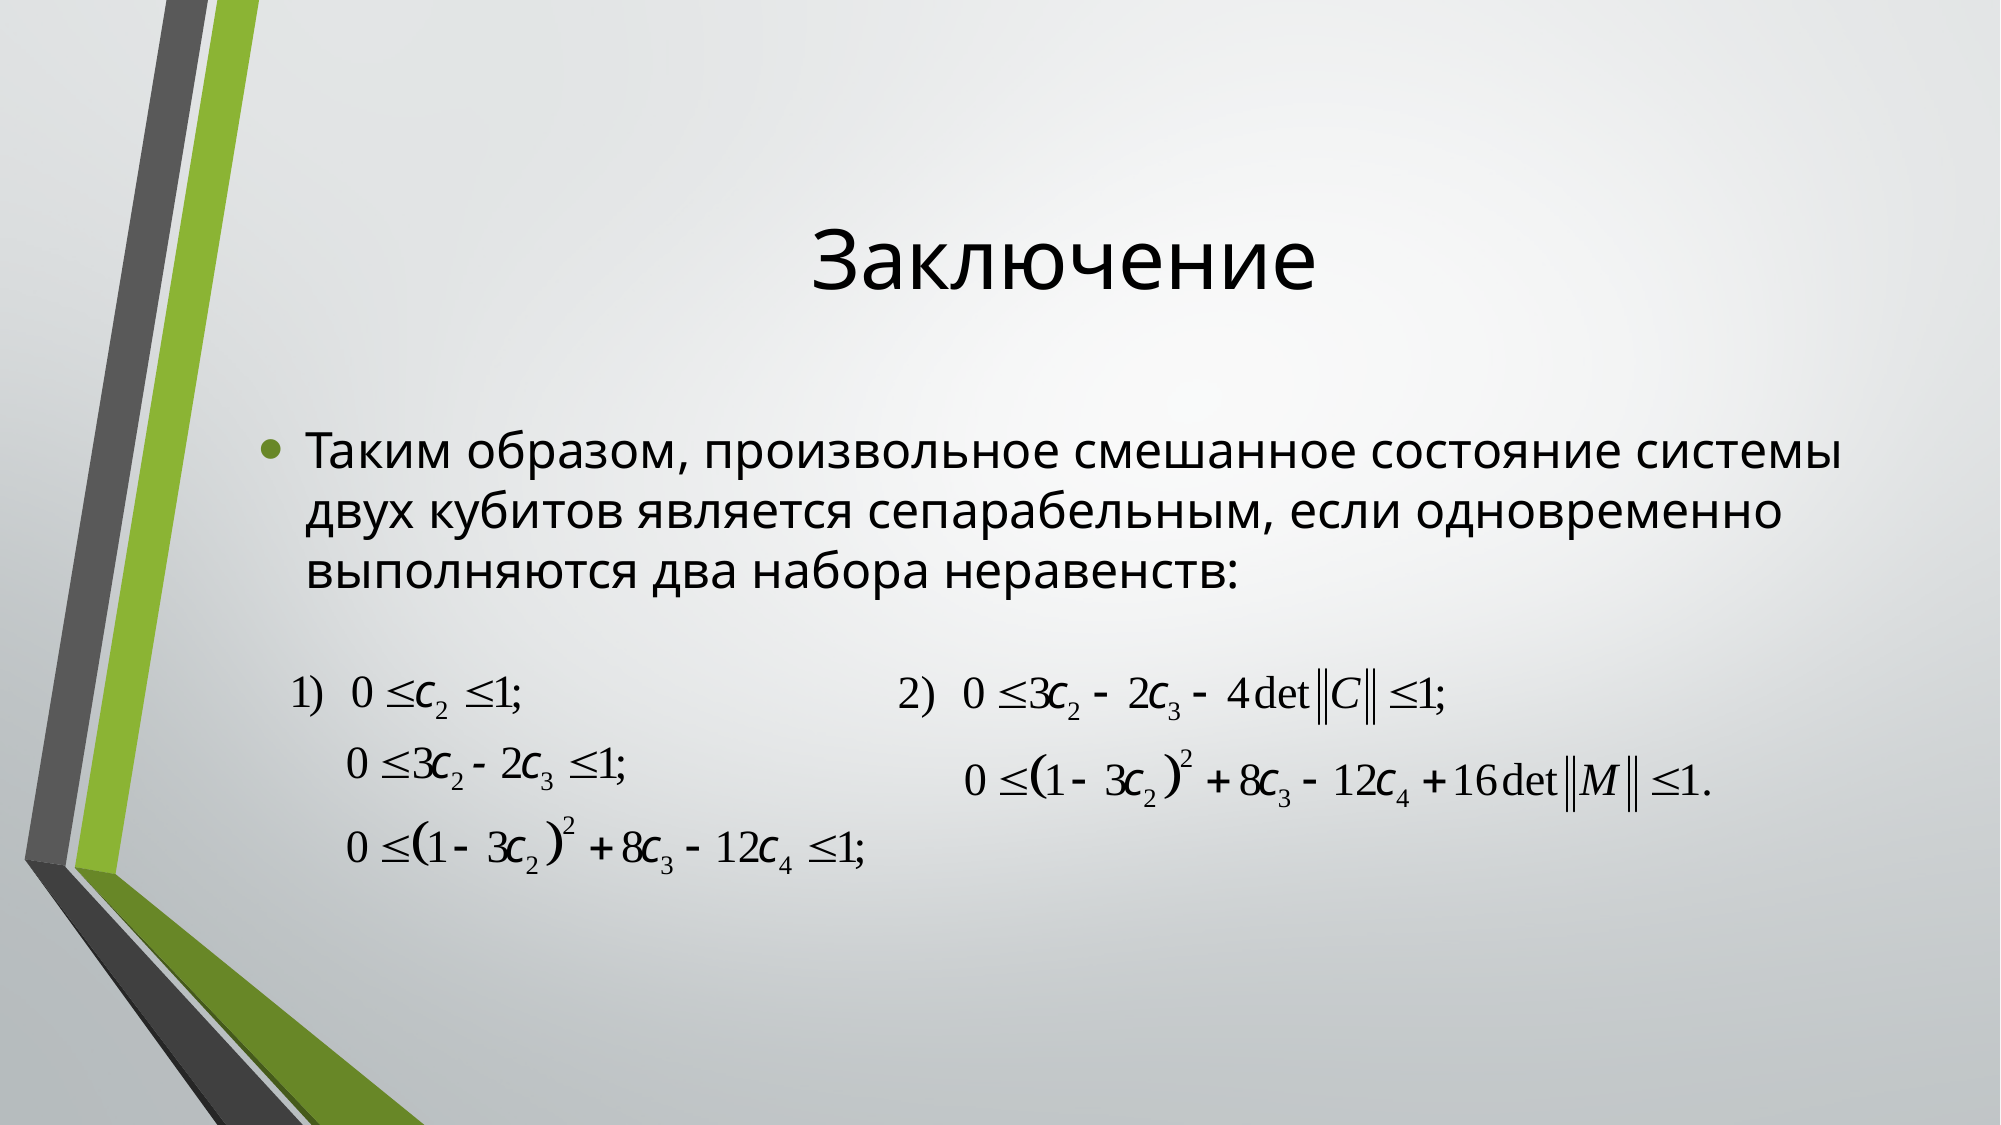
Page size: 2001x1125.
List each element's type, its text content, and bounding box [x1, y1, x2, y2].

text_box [891, 662, 1718, 822]
list Таким образом, произвольное смешанное состояние системы двух кубитов является сепарабельным, если одновременно выполняются два набора неравенств: [243, 375, 1887, 642]
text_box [288, 662, 872, 888]
title Заключение [243, 112, 1887, 375]
